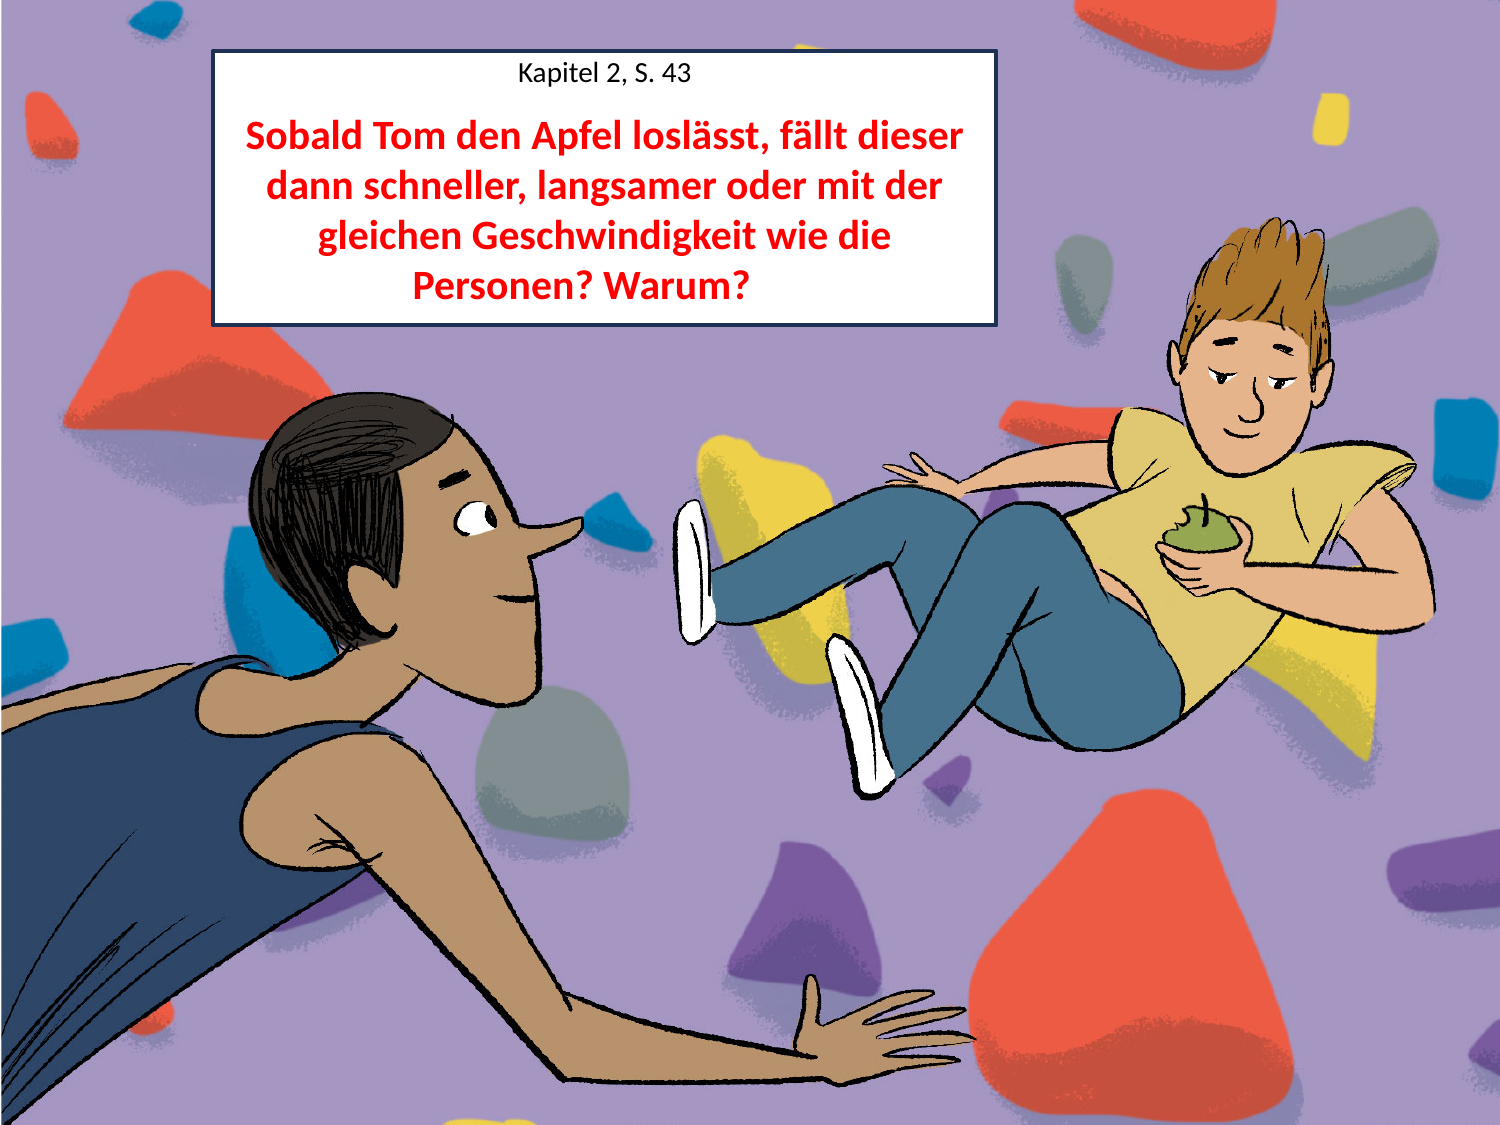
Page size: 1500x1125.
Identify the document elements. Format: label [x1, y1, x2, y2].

text_box [1, 0, 1500, 1125]
